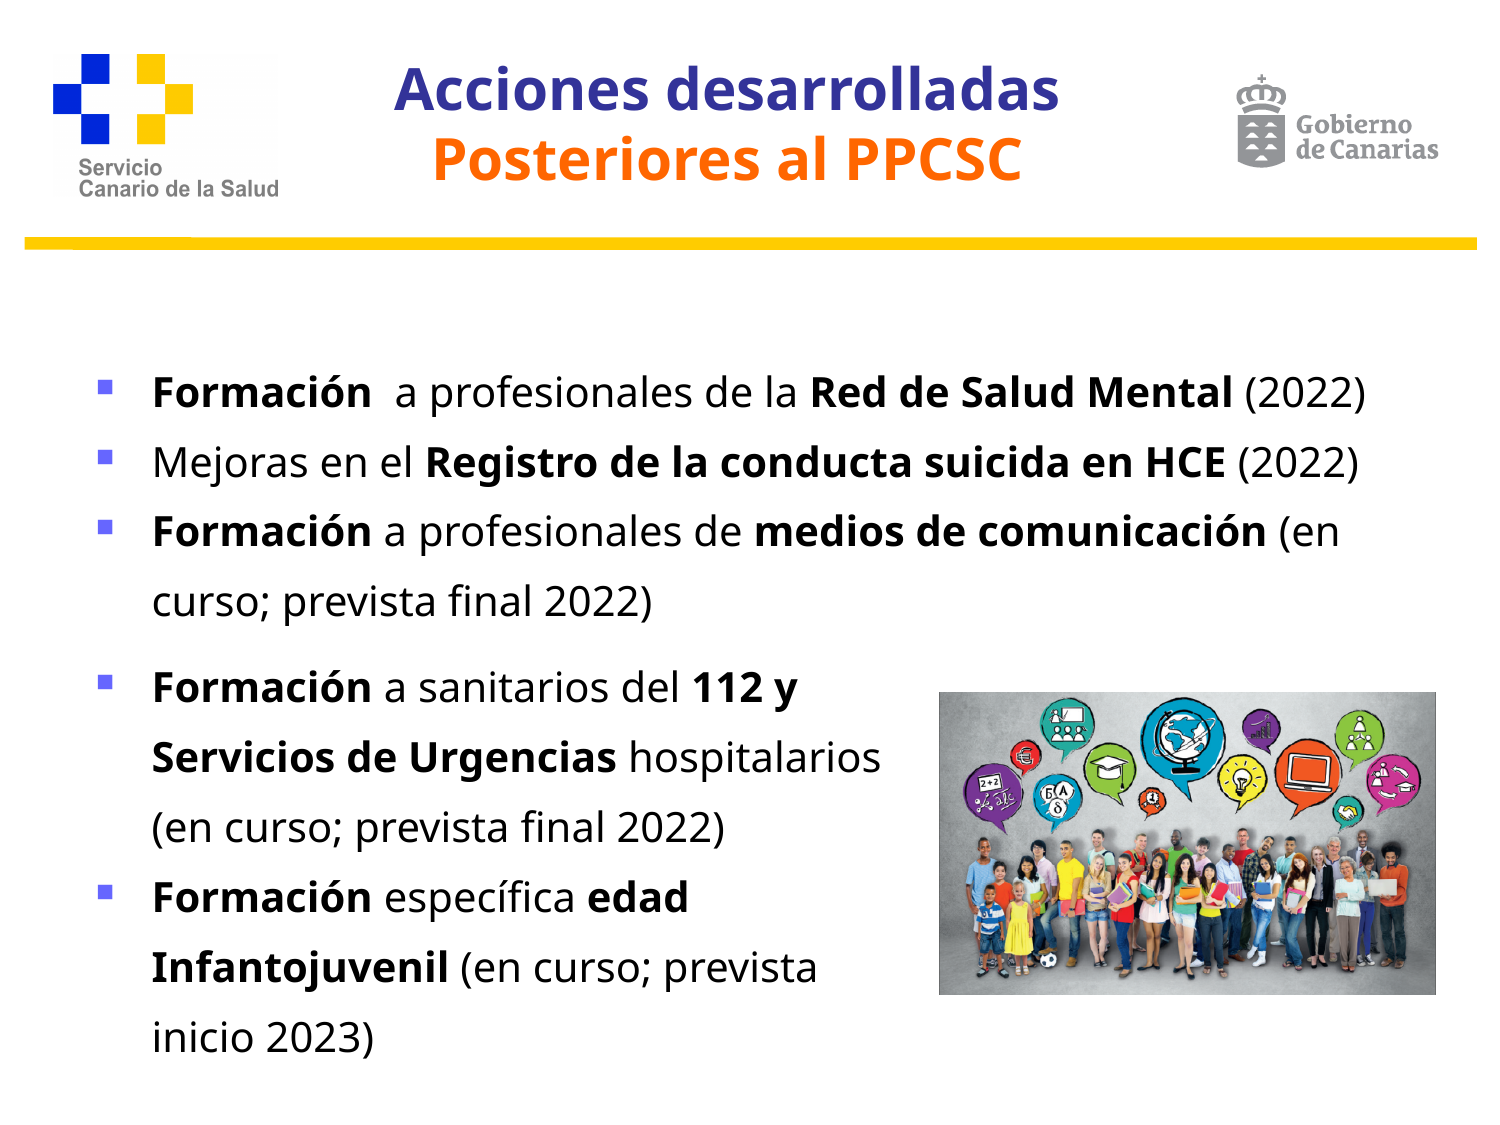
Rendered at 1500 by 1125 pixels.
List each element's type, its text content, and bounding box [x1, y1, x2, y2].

picture [1361, 54, 1477, 198]
picture [938, 692, 1436, 995]
text_box Acciones desarrolladas Posteriores al PPCSC [94, 44, 1361, 200]
picture [53, 54, 94, 197]
text_box Formación a profesionales de la Red de Salud Mental (2022) Mejoras en el Registro de la conducta suicida en HCE (2022) Formación a profesionales de medios de comunicación (en curso; prevista final 2022) [88, 337, 1471, 633]
text_box Formación a sanitarios del 112 y Servicios de Urgencias hospitalarios (en curso; prevista final 2022) Formación específica edad Infantojuvenil (en curso; prevista inicio 2023) [88, 633, 927, 1068]
